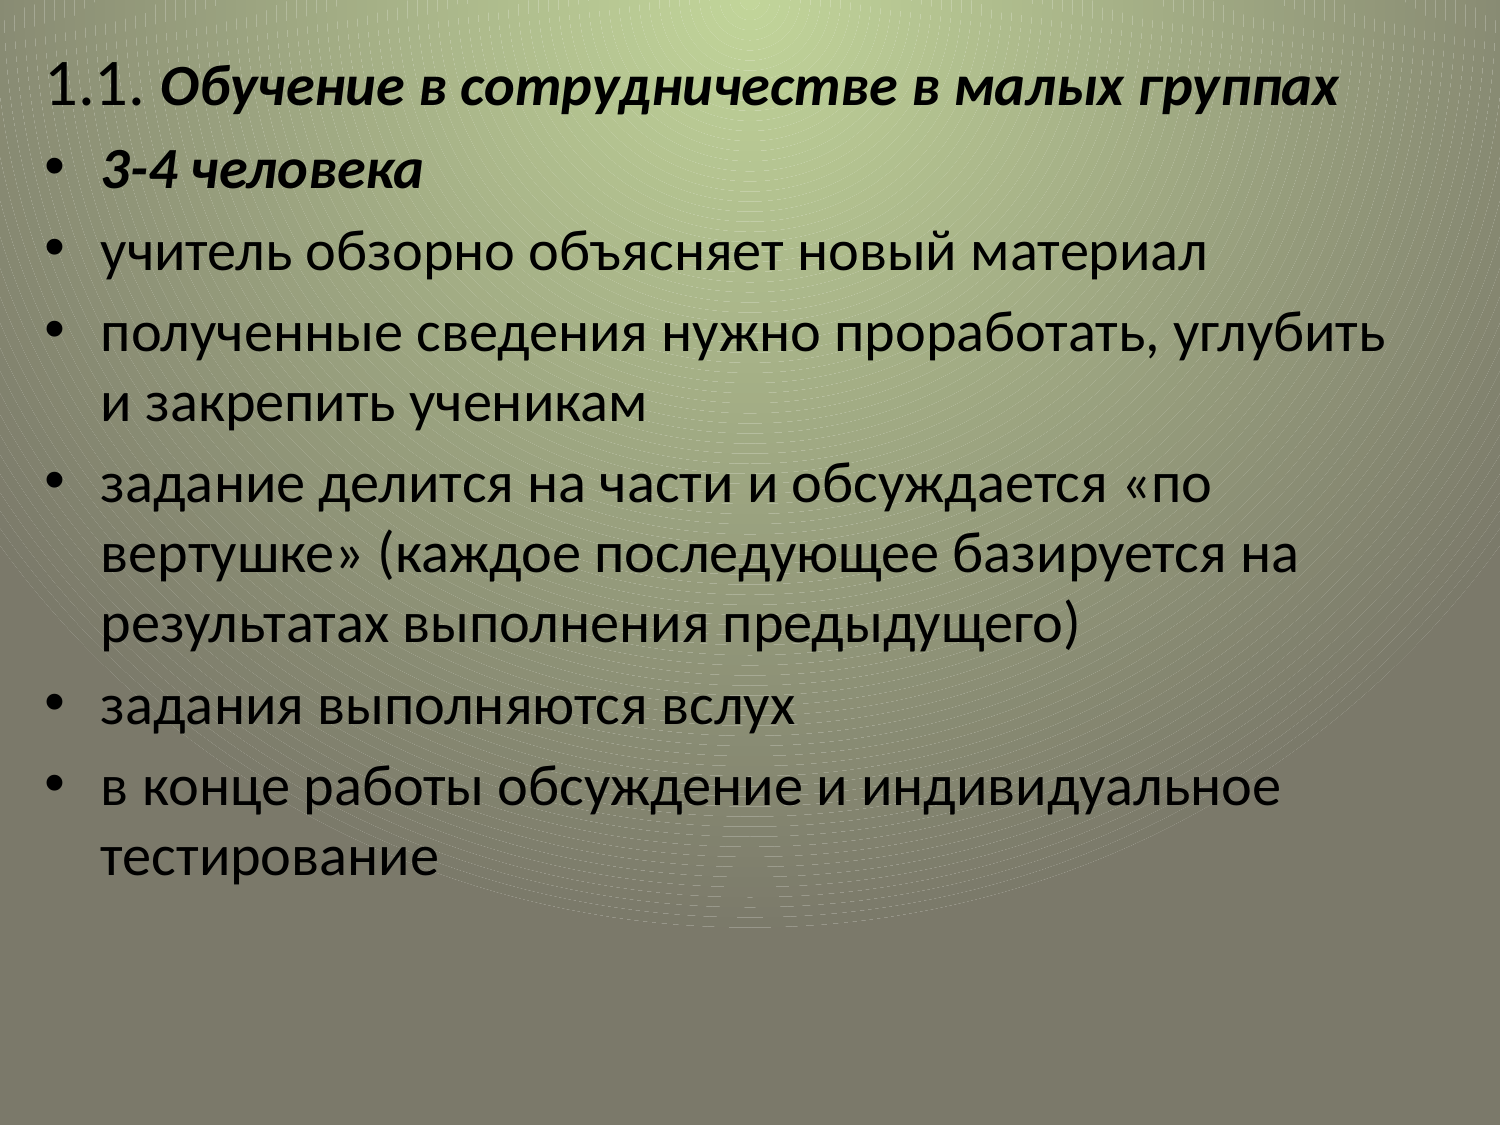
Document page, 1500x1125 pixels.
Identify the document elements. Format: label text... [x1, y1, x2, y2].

list 1.1. Обучение в сотрудничестве в малых группах 3-4 человека учитель обзорно объясняет новый материал полученные сведения нужно проработать, углубить и закрепить ученикам задание делится на части и обсуждается «по вертушке» (каждое последующее базируется на результатах выполнения предыдущего) задания выполняются вслух в конце работы обсуждение и индивидуальное тестирование [29, 30, 1425, 1005]
